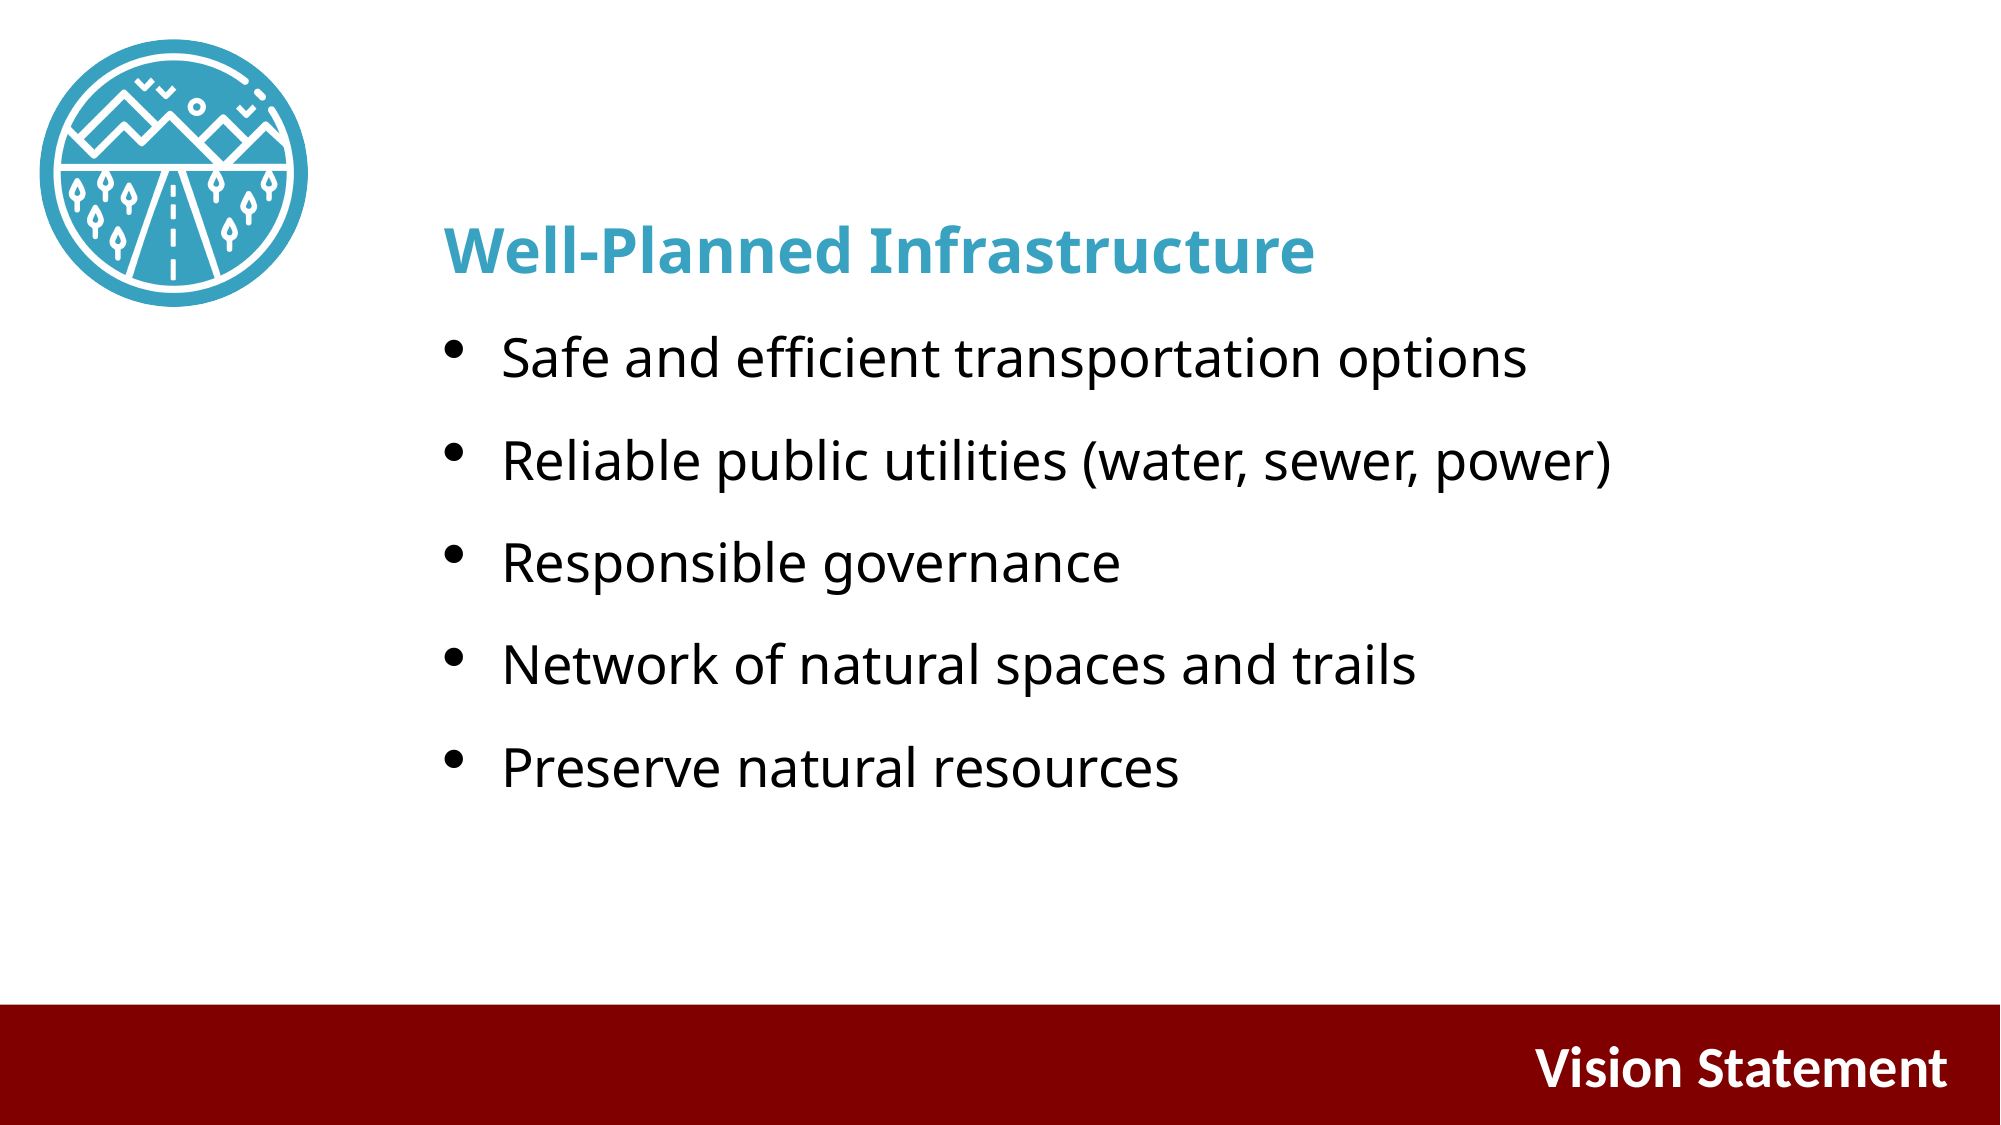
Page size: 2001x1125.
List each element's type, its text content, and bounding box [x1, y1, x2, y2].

text_box Well-Planned Infrastructure Safe and efficient transportation options Reliable public utilities (water, sewer, power) Responsible governance Network of natural spaces and trails Preserve natural resources [430, 203, 1730, 806]
text_box [0, 1004, 2000, 1125]
picture [32, 32, 315, 314]
text_box Vision Statement [1052, 1021, 1965, 1107]
